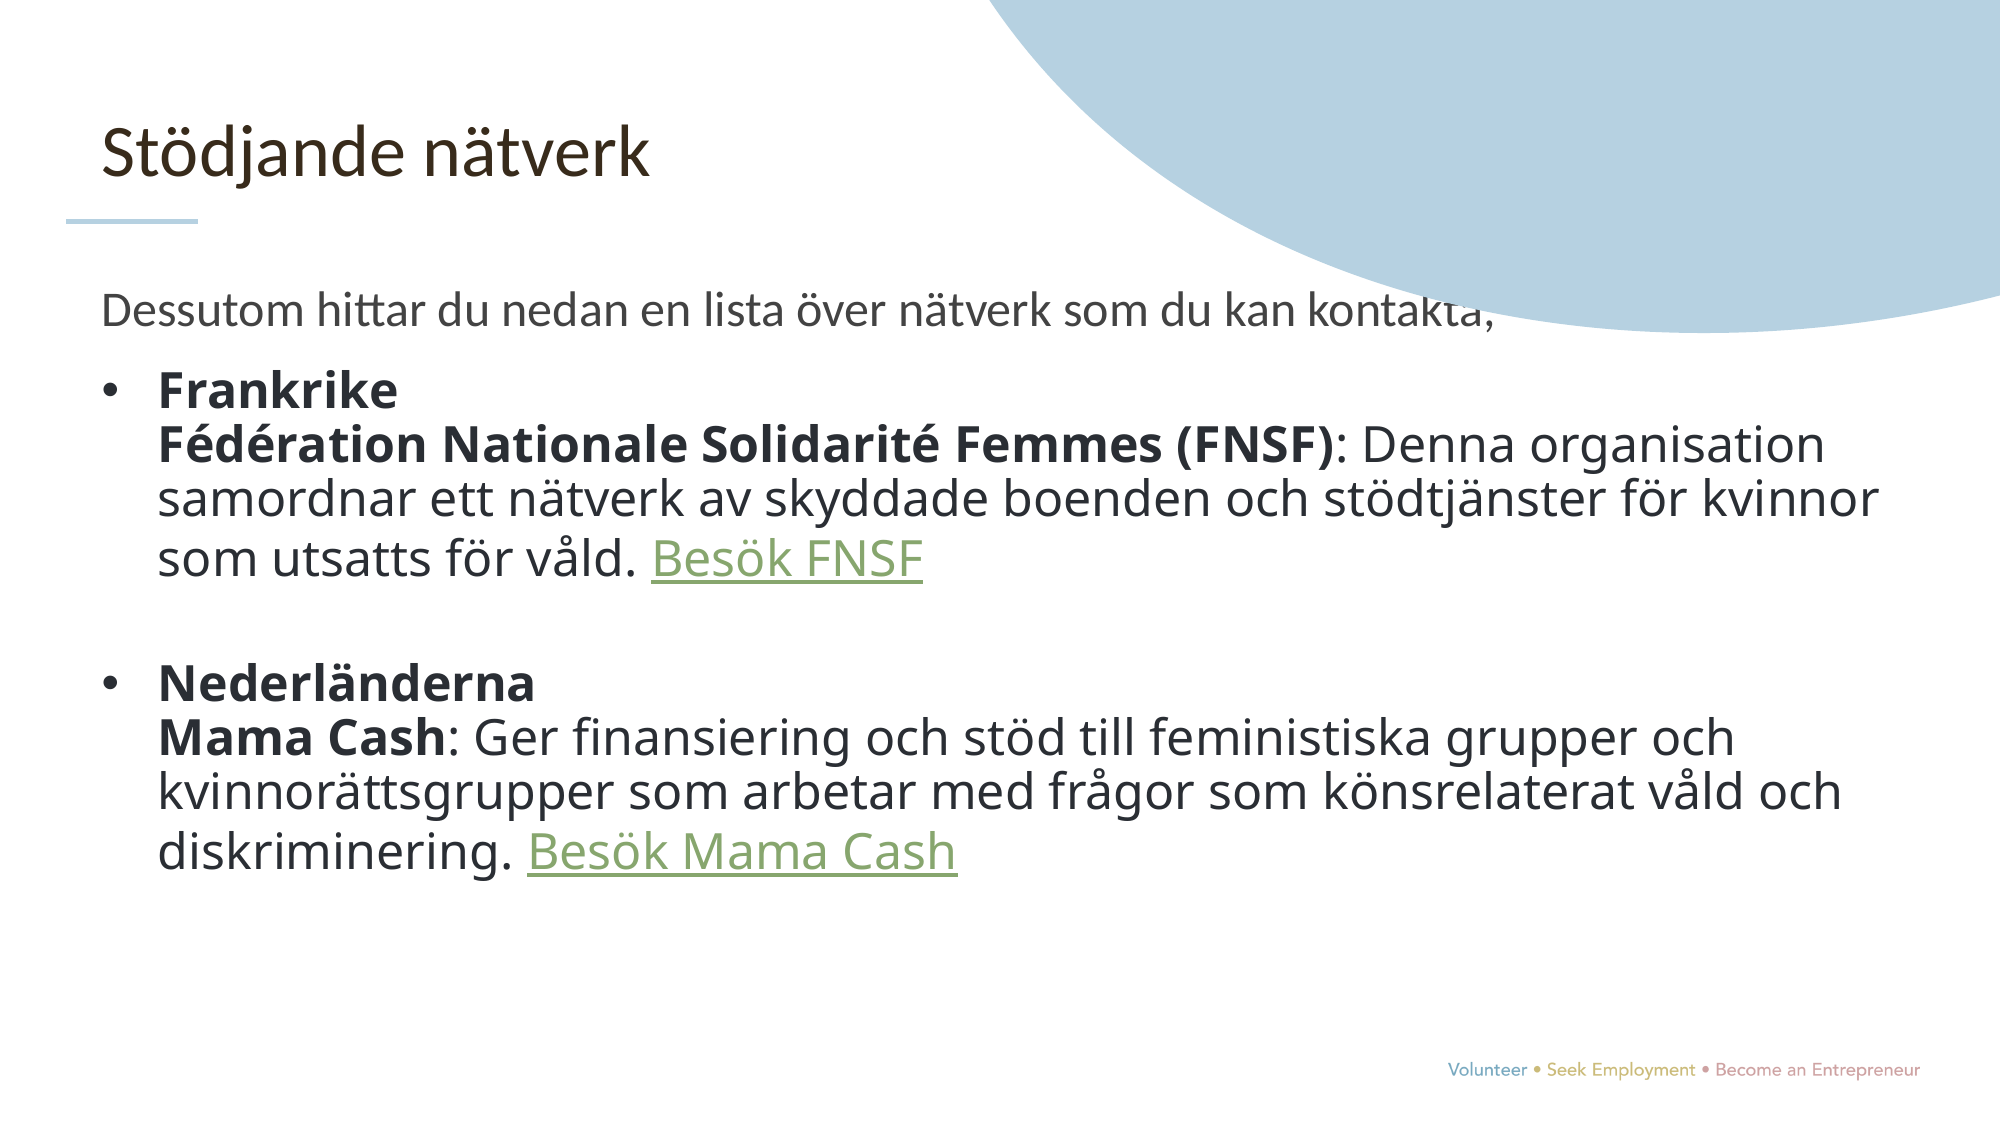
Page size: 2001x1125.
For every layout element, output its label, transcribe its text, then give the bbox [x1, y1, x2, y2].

list Stödjande nätverk [86, 105, 754, 201]
picture [1418, 1046, 1971, 1103]
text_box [754, 0, 2000, 453]
list Dessutom hittar du nedan en lista över nätverk som du kan kontakta, Frankrike Fédération Nationale Solidarité Femmes (FNSF): Denna organisation samordnar ett nätverk av skyddade boenden och stödtjänster för kvinnor som utsatts för våld. Besök FNSF Nederländerna Mama Cash: Ger finansiering och stöd till feministiska grupper och kvinnorättsgrupper som arbetar med frågor som könsrelaterat våld och diskriminering. Besök Mama Cash [86, 259, 1928, 973]
text_box [66, 219, 198, 224]
